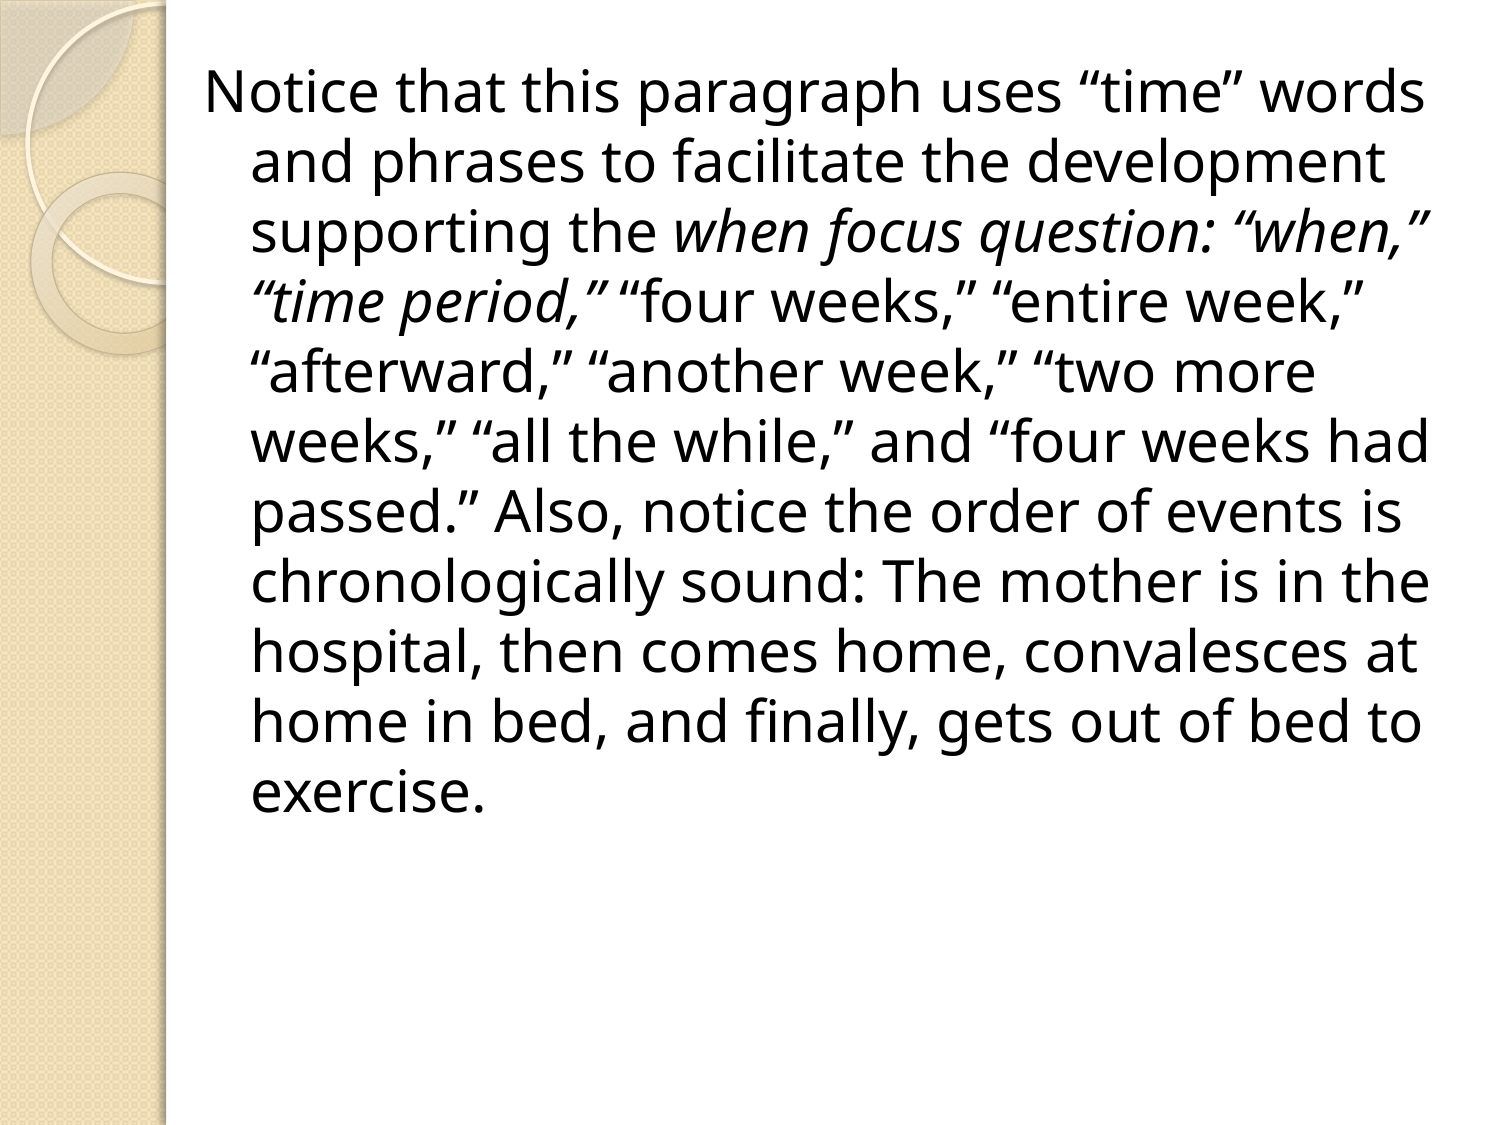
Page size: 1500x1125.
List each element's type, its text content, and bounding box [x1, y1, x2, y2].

list Notice that this paragraph uses “time” words and phrases to facilitate the development supporting the when focus question: “when,” “time period,” “four weeks,” “entire week,” “afterward,” “another week,” “two more weeks,” “all the while,” and “four weeks had passed.” Also, notice the order of events is chronologically sound: The mother is in the hospital, then comes home, convalesces at home in bed, and finally, gets out of bed to exercise. [175, 46, 1466, 1090]
